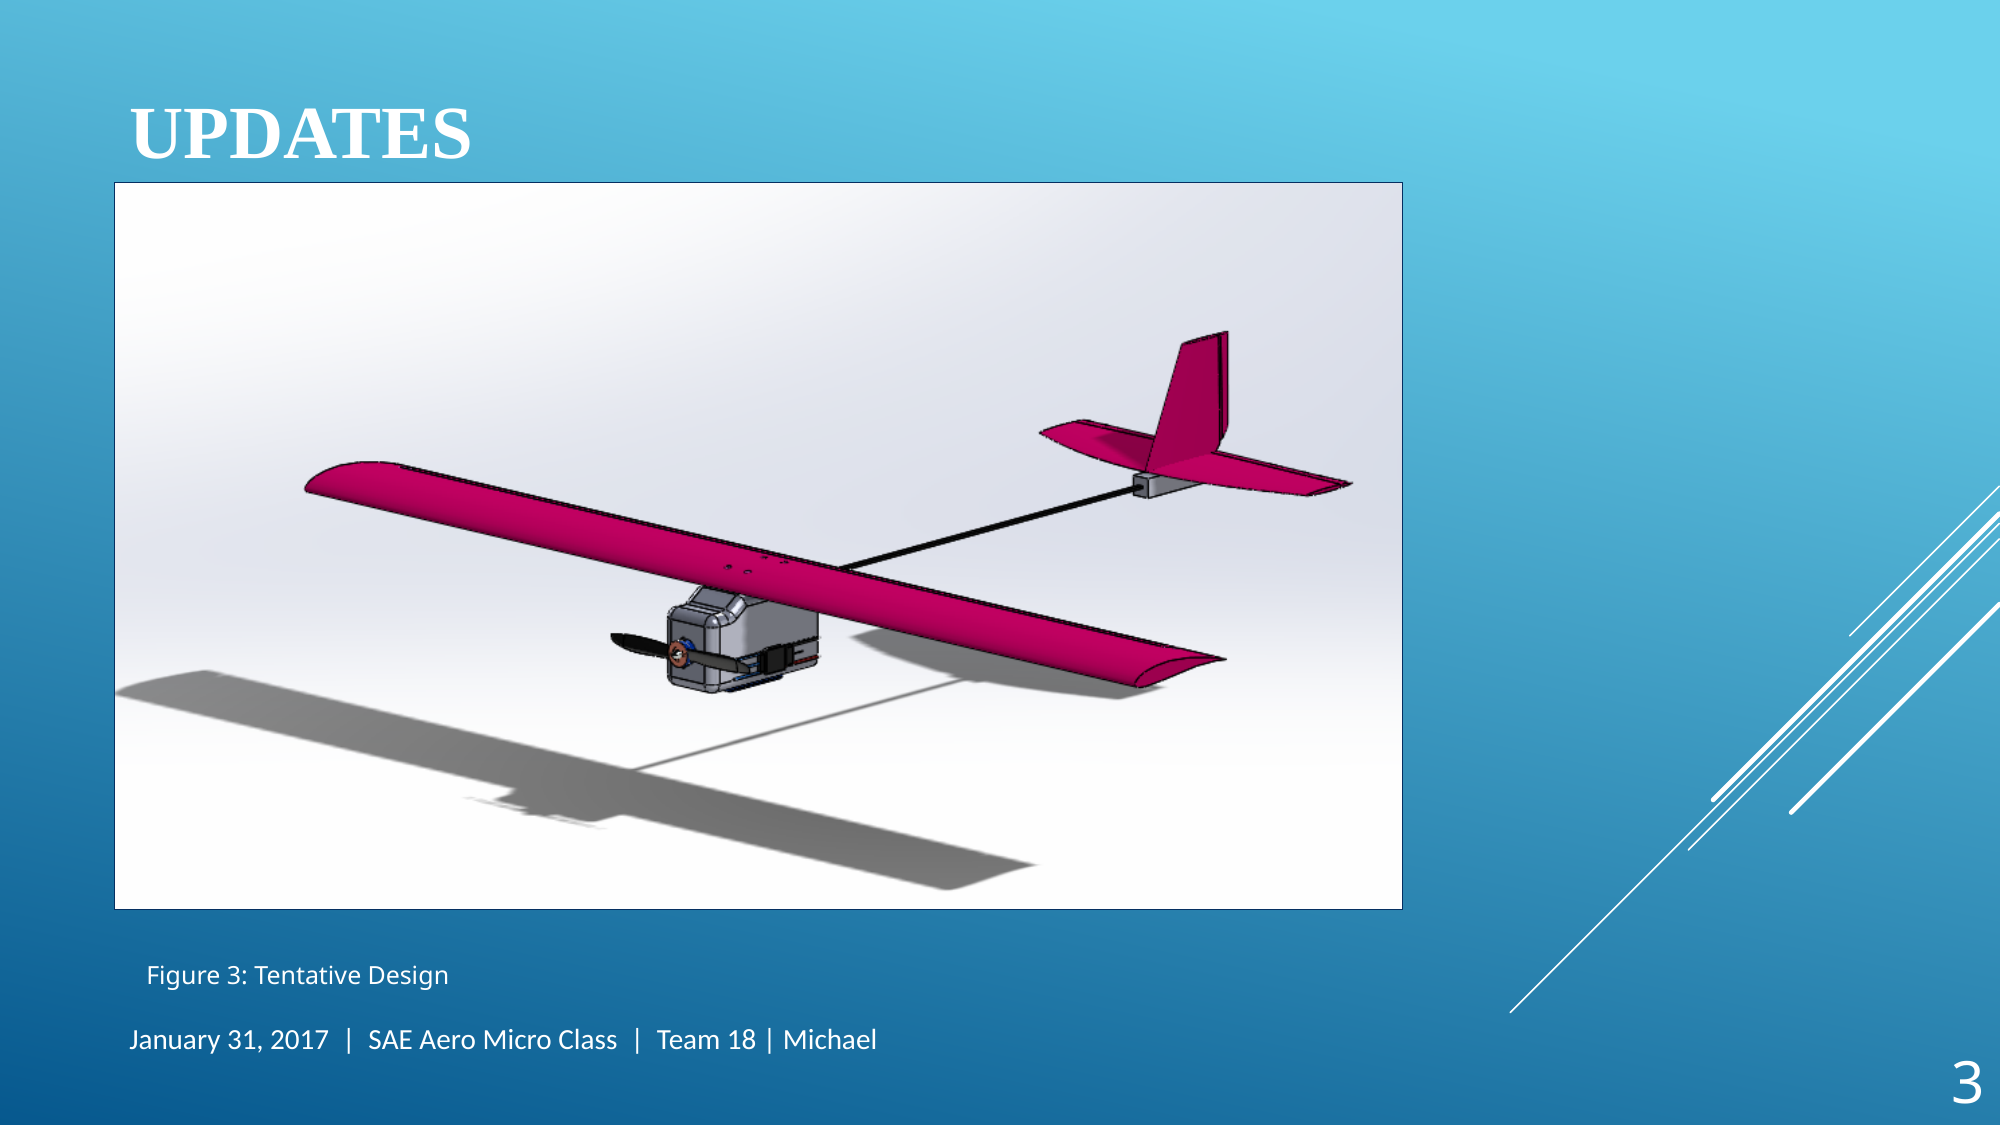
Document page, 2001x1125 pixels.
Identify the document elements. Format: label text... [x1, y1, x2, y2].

picture [114, 181, 1403, 910]
slide_number 3 [1812, 1012, 2000, 1123]
text_box Figure 3: Tentative Design [131, 951, 1328, 997]
footer January 31, 2017 | SAE Aero Micro Class | Team 18 | Michael [114, 1012, 1352, 1073]
title Updates [114, 53, 1621, 203]
